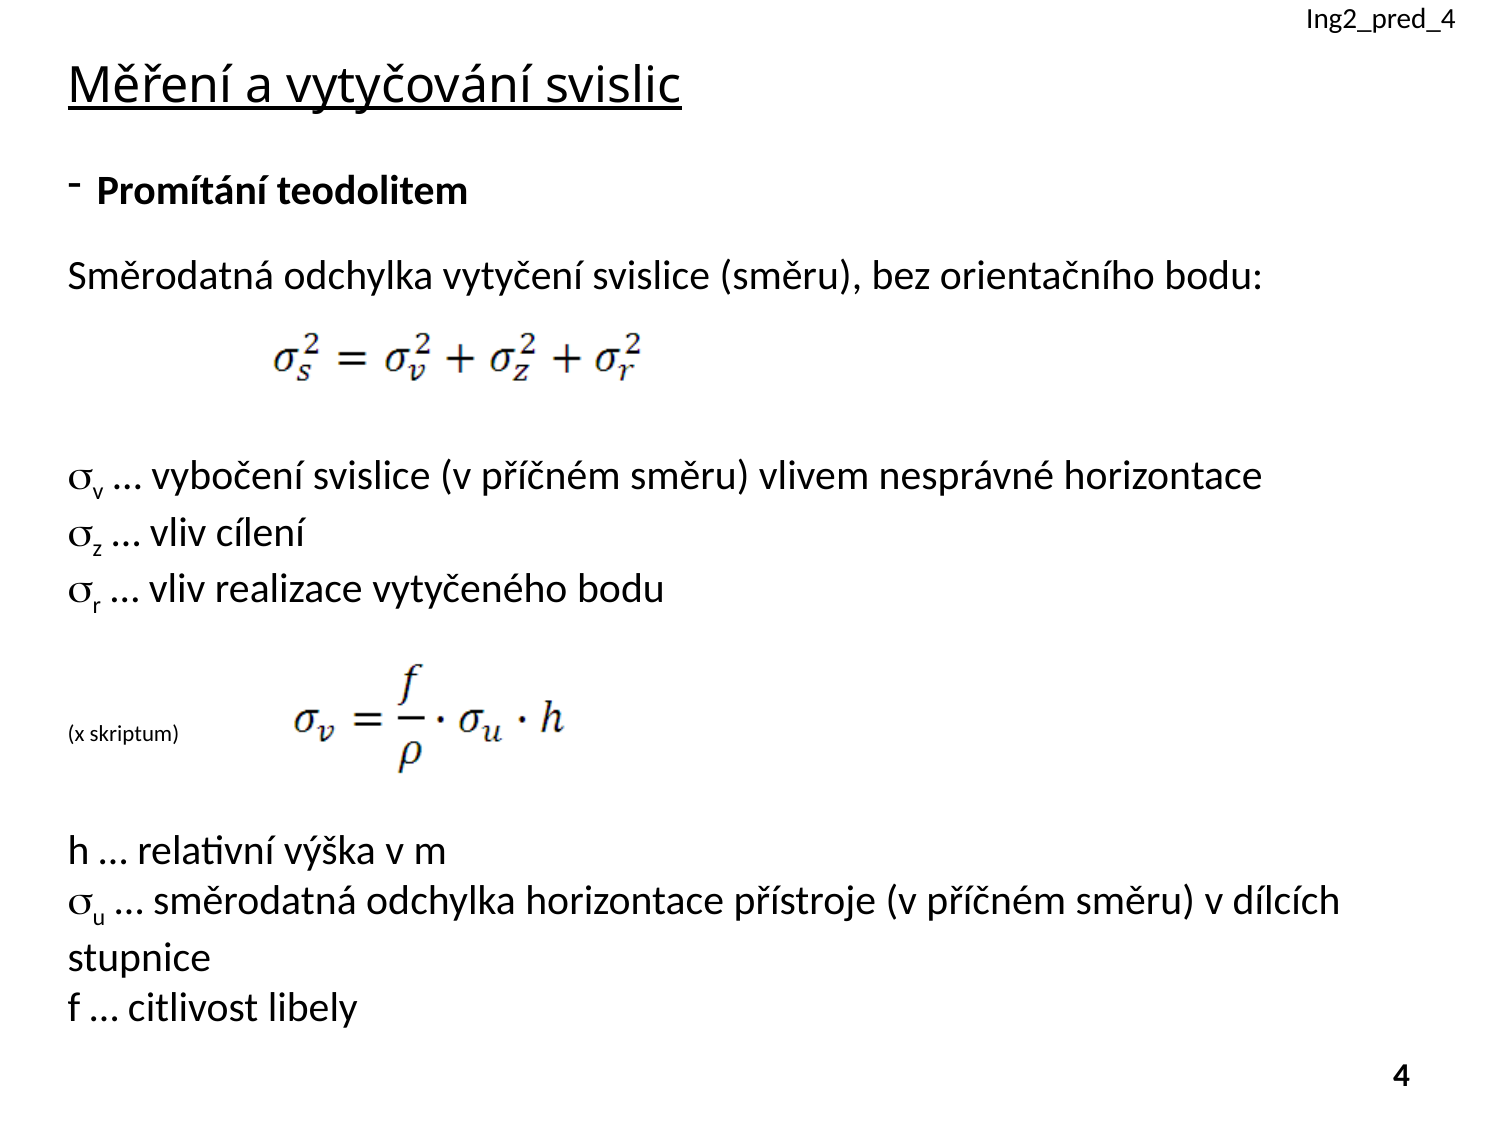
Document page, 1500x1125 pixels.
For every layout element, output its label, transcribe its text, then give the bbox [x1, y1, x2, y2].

text_box Měření a vytyčování svislic Promítání teodolitem Směrodatná odchylka vytyčení svislice (směru), bez orientačního bodu: sv … vybočení svislice (v příčném směru) vlivem nesprávné horizontace sz … vliv cílení sr … vliv realizace vytyčeného bodu (x skriptum) h … relativní výška v m su … směrodatná odchylka horizontace přístroje (v příčném směru) v dílcích stupnice f … citlivost libely [52, 45, 1448, 1088]
picture [257, 316, 671, 403]
picture [257, 644, 596, 800]
text_box Ing2_pred_4 [1201, 0, 1471, 42]
slide_number 4 [1074, 1042, 1425, 1103]
